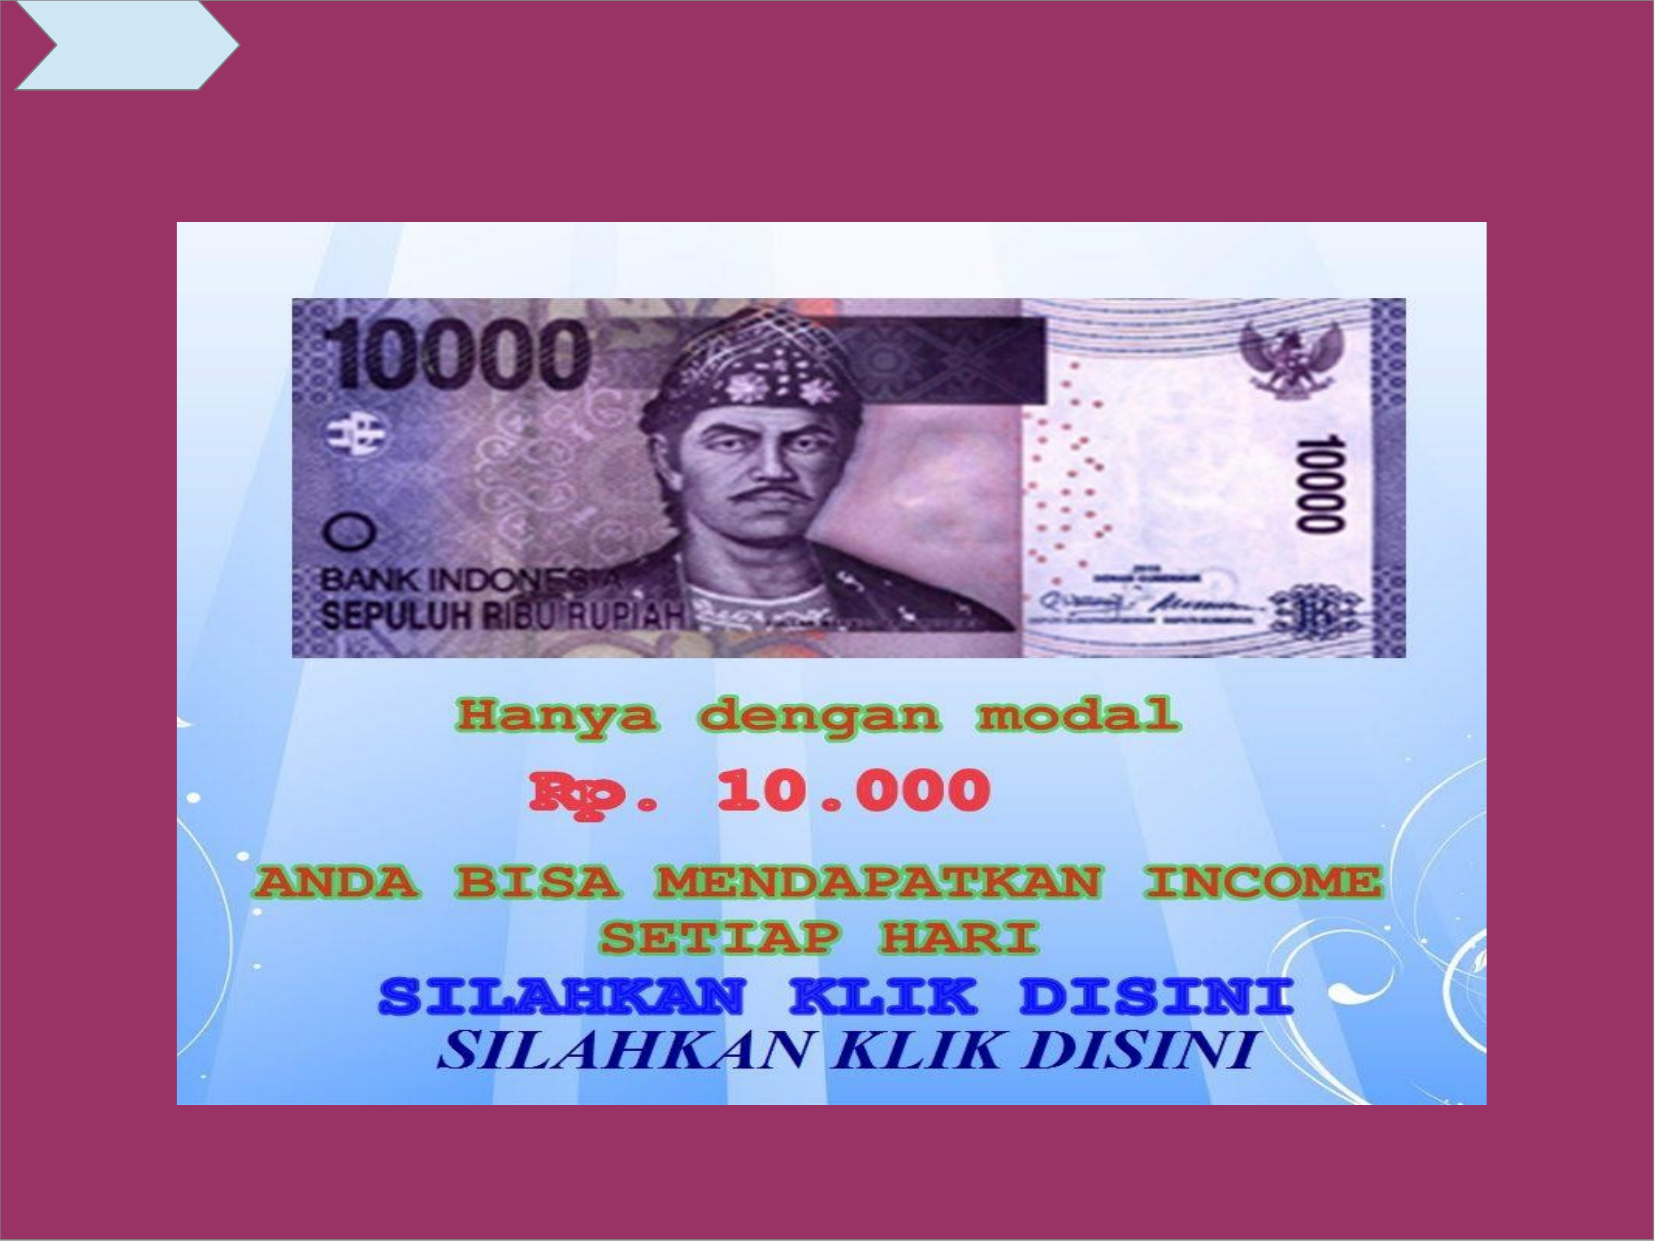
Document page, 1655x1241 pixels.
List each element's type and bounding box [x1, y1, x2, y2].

text_box [0, 0, 1655, 1241]
